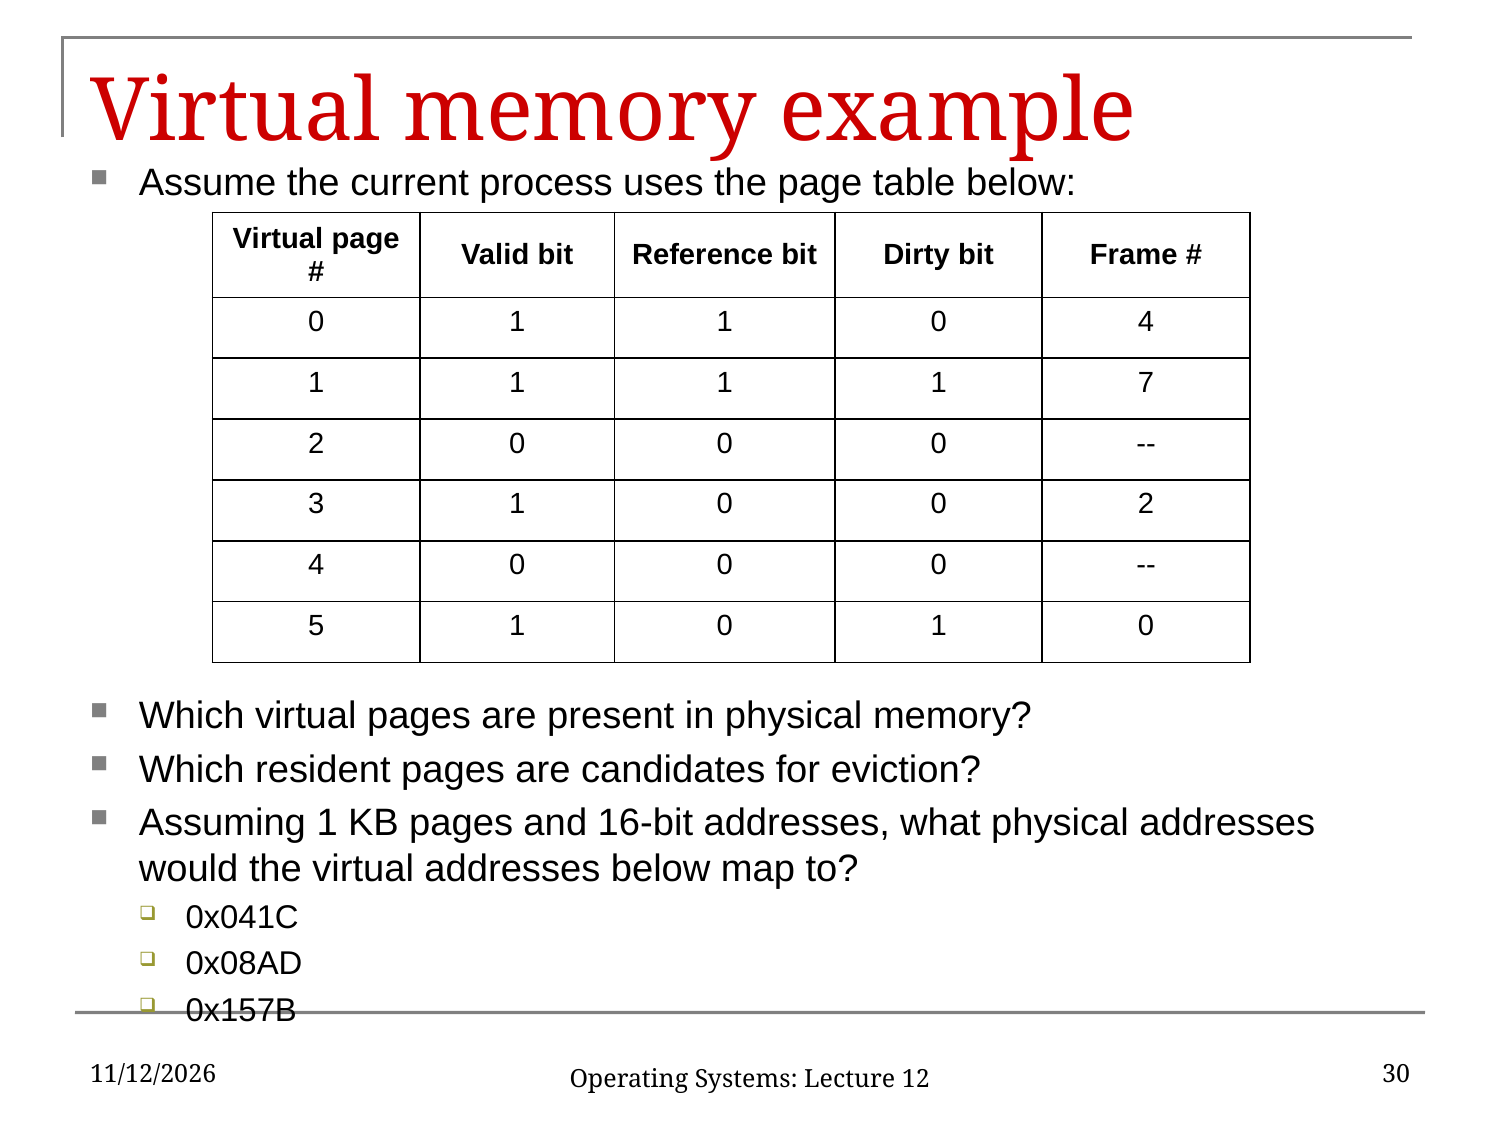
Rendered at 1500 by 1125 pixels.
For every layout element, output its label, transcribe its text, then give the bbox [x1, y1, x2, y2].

table_cell 1 [421, 481, 614, 540]
title Virtual memory example [75, 45, 1425, 149]
table_header Valid bit [421, 213, 614, 297]
table_cell 0 [421, 542, 614, 601]
table_cell 1 [421, 298, 614, 357]
table_cell 0 [421, 420, 614, 479]
footer Operating Systems: Lecture 12 [512, 1024, 988, 1101]
table_cell 2 [1043, 481, 1249, 540]
table_cell 0 [213, 298, 419, 357]
table_cell 4 [213, 542, 419, 601]
table_header Virtual page # [213, 213, 419, 297]
table_cell 0 [615, 602, 834, 662]
table_cell 7 [1043, 359, 1249, 418]
table_cell 1 [421, 602, 614, 662]
table_cell 1 [213, 359, 419, 418]
table_cell 0 [615, 481, 834, 540]
table_cell 0 [1043, 602, 1249, 662]
list Assume the current process uses the page table below: Which virtual pages are present in physical memory? Which resident pages are candidates for eviction? Assuming 1 KB pages and 16-bit addresses, what physical addresses would the virtual addresses below map to? 0x041C 0x08AD 0x157B [75, 149, 1425, 1038]
table_cell 0 [615, 420, 834, 479]
table_cell 1 [836, 359, 1041, 418]
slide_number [74, 1023, 426, 1100]
slide_number 30 [1074, 1023, 1426, 1100]
table_header Frame # [1043, 213, 1249, 297]
table_cell 1 [836, 602, 1041, 662]
table_header Reference bit [615, 213, 834, 297]
table_cell 3 [213, 481, 419, 540]
table_cell -- [1043, 542, 1249, 601]
table_cell 5 [213, 602, 419, 662]
table_cell 0 [836, 298, 1041, 357]
table_header Dirty bit [836, 213, 1041, 297]
table_cell 0 [836, 481, 1041, 540]
table_cell 1 [421, 359, 614, 418]
table_cell -- [1043, 420, 1249, 479]
table_cell 4 [1043, 298, 1249, 357]
table_cell 2 [213, 420, 419, 479]
table_cell 1 [615, 298, 834, 357]
table_cell 0 [836, 542, 1041, 601]
table_cell 1 [615, 359, 834, 418]
table_cell 0 [615, 542, 834, 601]
table_cell 0 [836, 420, 1041, 479]
